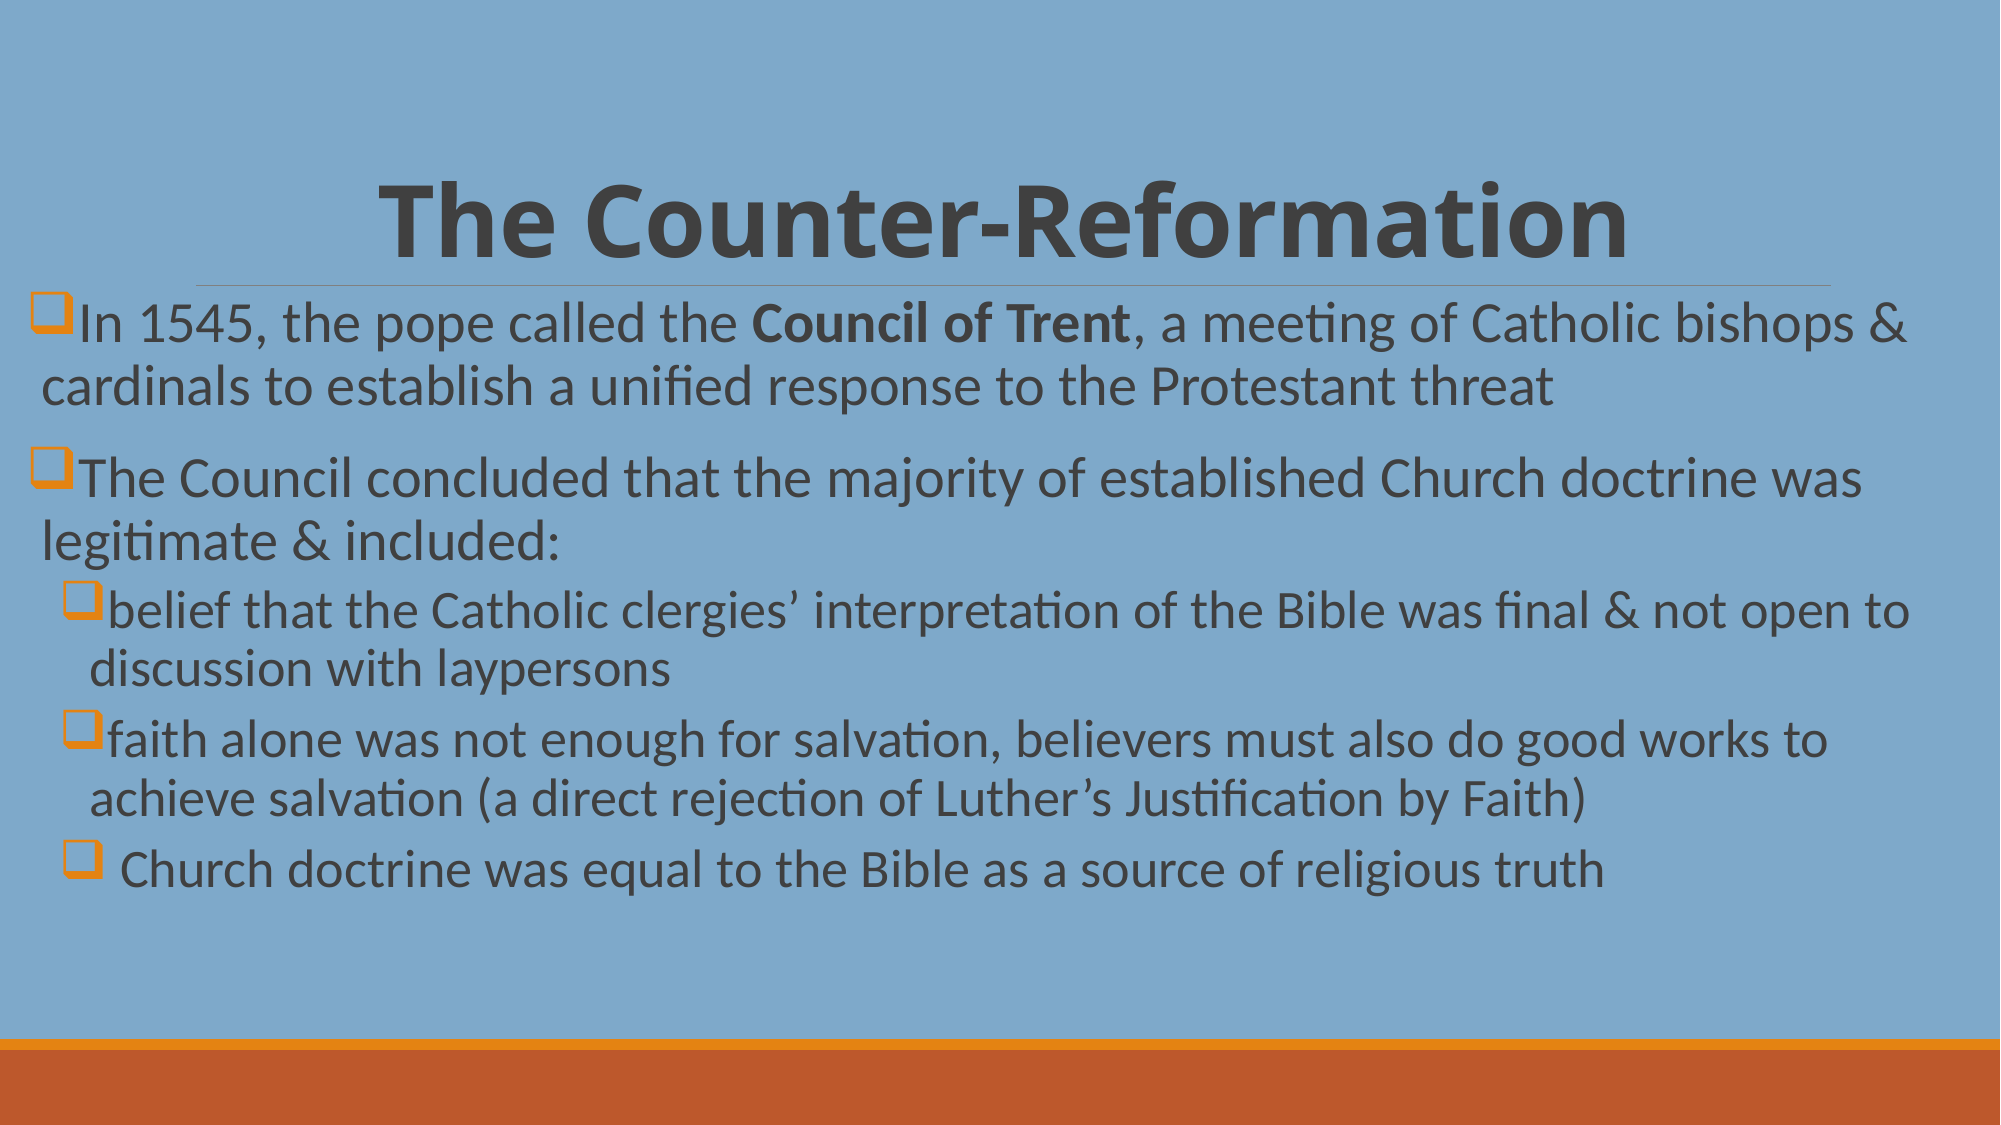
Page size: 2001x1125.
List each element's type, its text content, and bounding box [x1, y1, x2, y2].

title The Counter-Reformation [180, 47, 1830, 285]
list In 1545, the pope called the Council of Trent, a meeting of Catholic bishops & cardinals to establish a unified response to the Protestant threat The Council concluded that the majority of established Church doctrine was legitimate & included: belief that the Catholic clergies’ interpretation of the Bible was final & not open to discussion with laypersons faith alone was not enough for salvation, believers must also do good works to achieve salvation (a direct rejection of Luther’s Justification by Faith) Church doctrine was equal to the Bible as a source of religious truth [26, 285, 1933, 1035]
